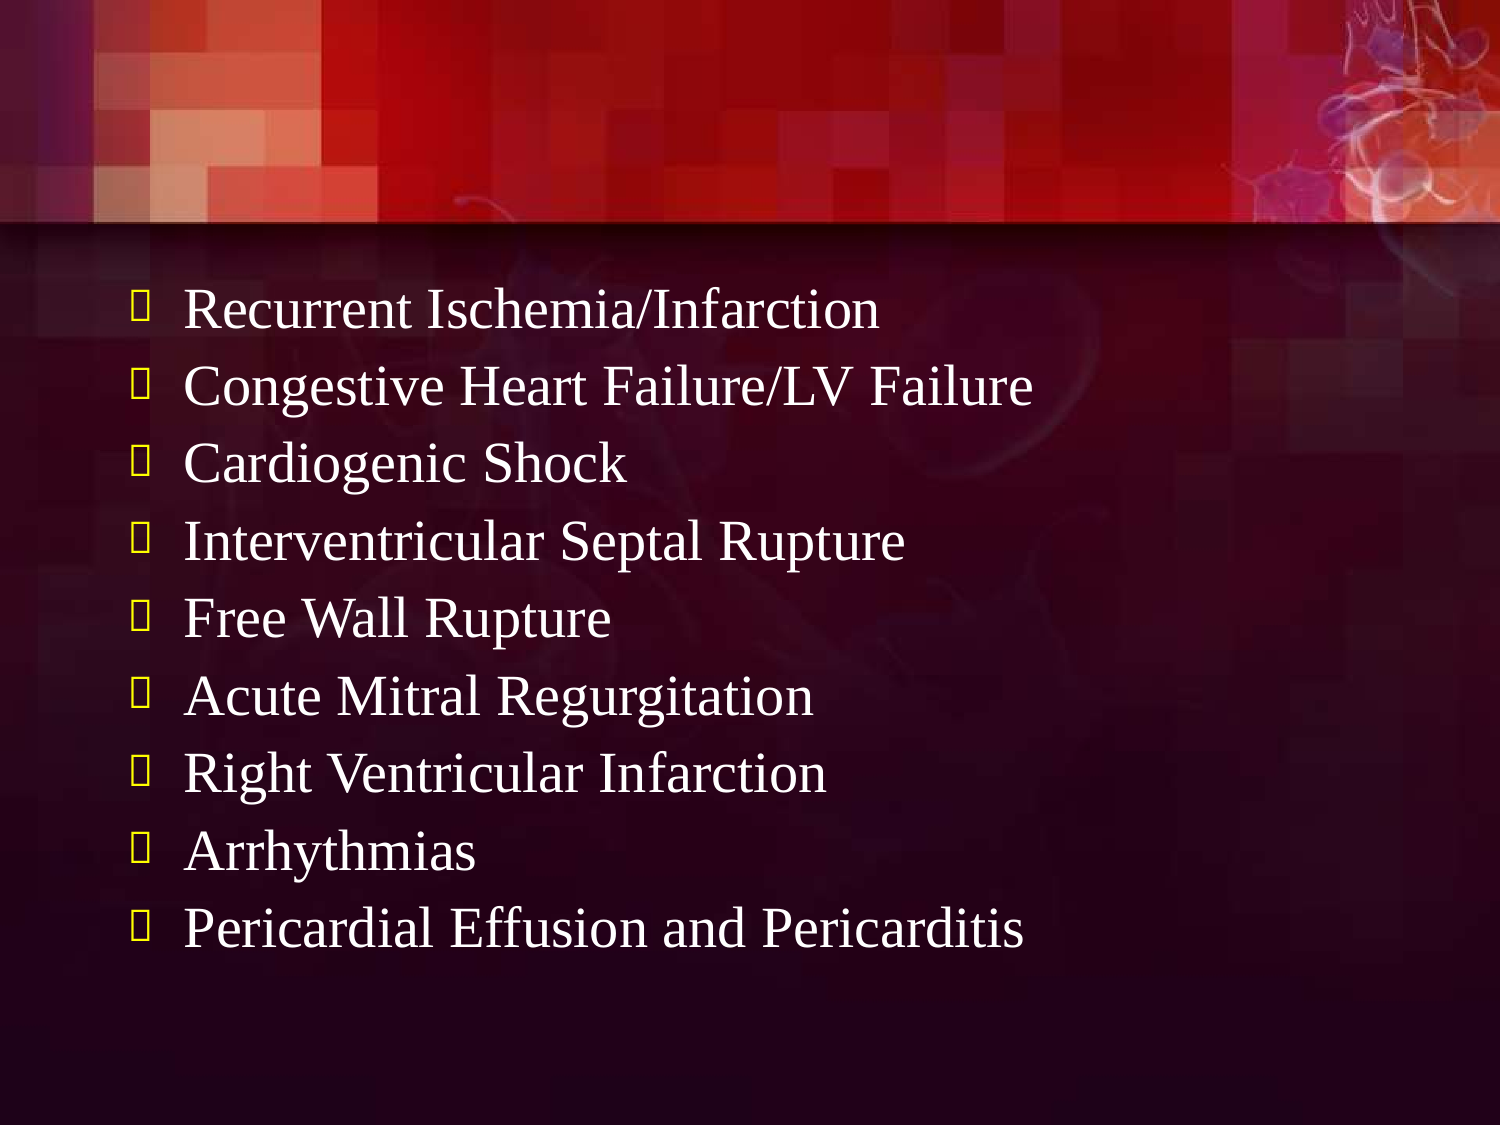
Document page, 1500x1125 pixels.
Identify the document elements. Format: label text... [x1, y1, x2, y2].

text_box Recurrent Ischemia/Infarction Congestive Heart Failure/LV Failure Cardiogenic Shock Interventricular Septal Rupture Free Wall Rupture Acute Mitral Regurgitation Right Ventricular Infarction Arrhythmias Pericardial Effusion and Pericarditis [123, 260, 1048, 960]
picture [0, 0, 1500, 1125]
